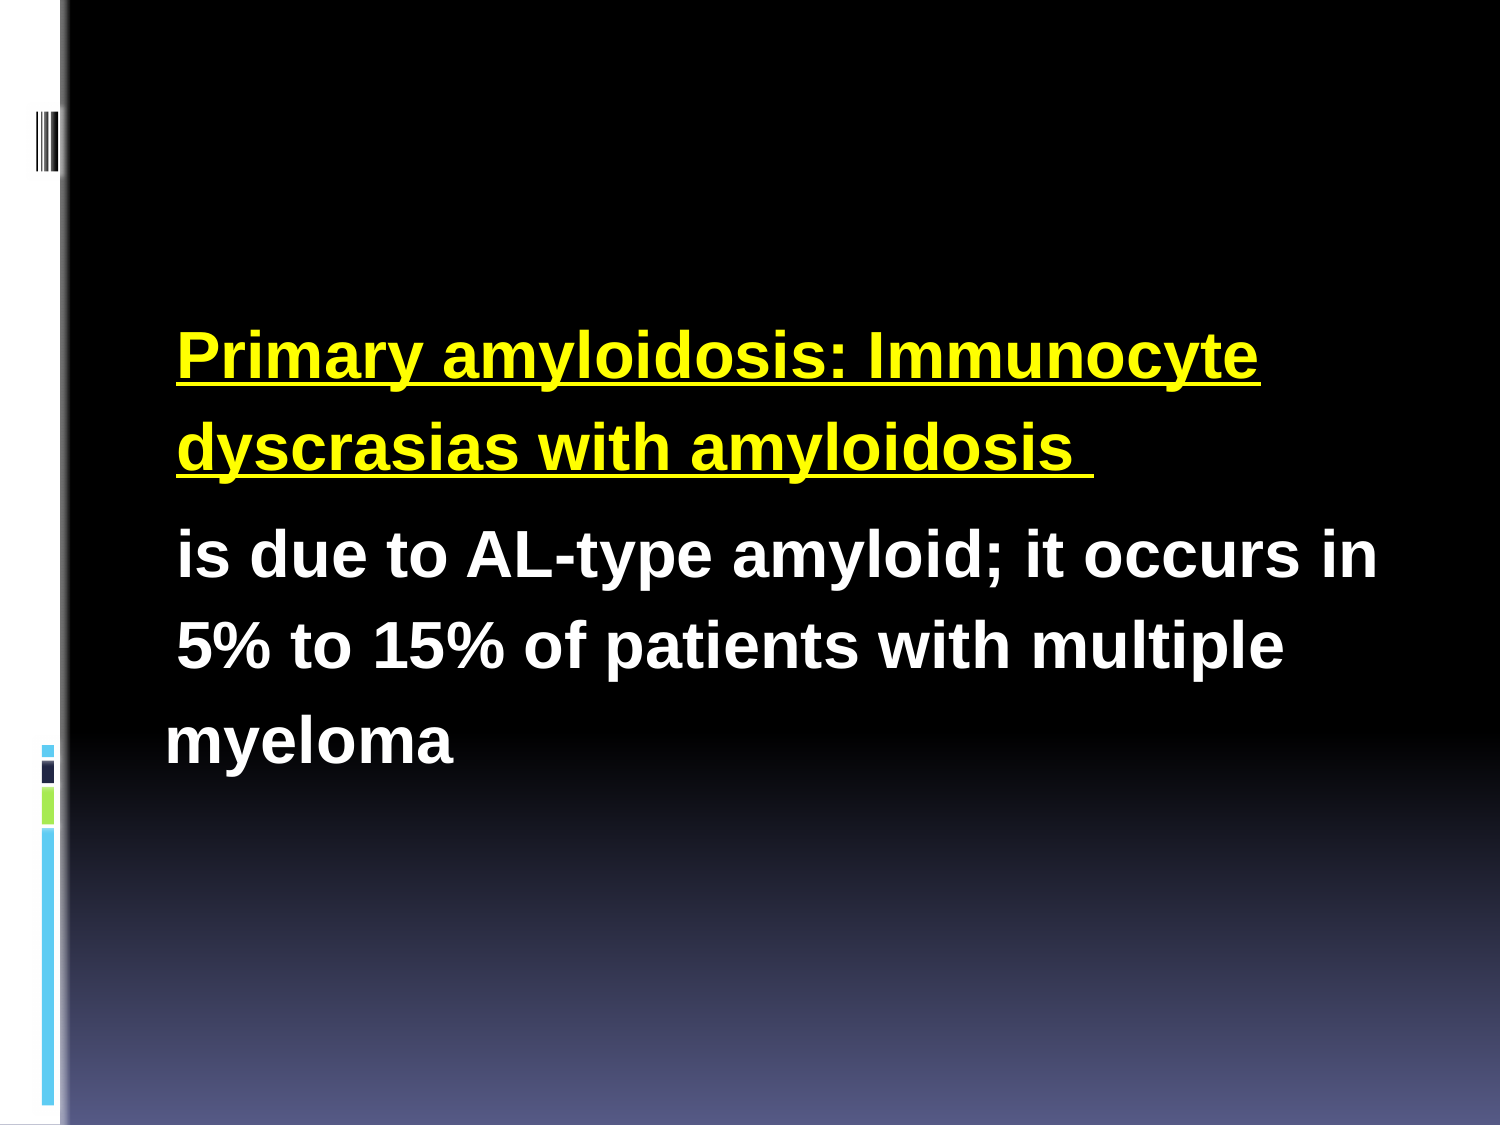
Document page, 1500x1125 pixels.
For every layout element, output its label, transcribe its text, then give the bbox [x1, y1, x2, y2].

list Primary amyloidosis: Immunocyte dyscrasias with amyloidosis is due to AL-type amyloid; it occurs in 5% to 15% of patients with multiple myeloma [150, 292, 1425, 1043]
